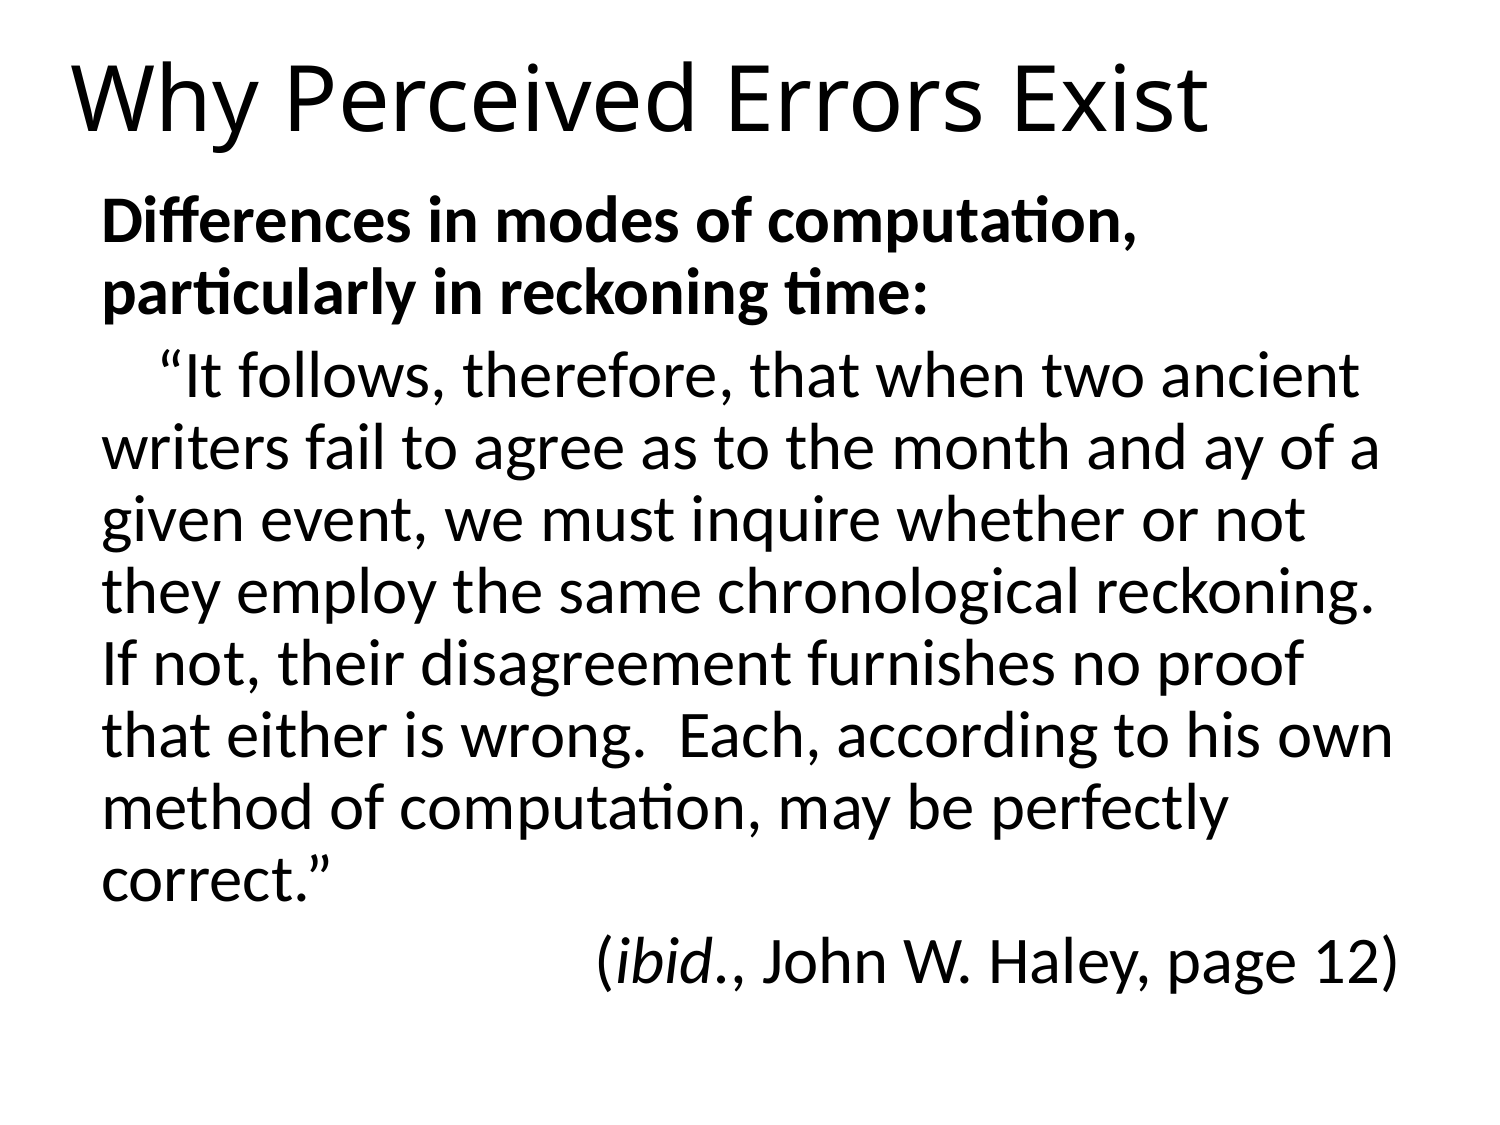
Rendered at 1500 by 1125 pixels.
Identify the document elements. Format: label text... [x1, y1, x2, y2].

list Differences in modes of computation, particularly in reckoning time: “It follows, therefore, that when two ancient writers fail to agree as to the month and ay of a given event, we must inquire whether or not they employ the same chronological reckoning. If not, their disagreement furnishes no proof that either is wrong. Each, according to his own method of computation, may be perfectly correct.” (ibid., John W. Haley, page 12) [86, 177, 1417, 1090]
title Why Perceived Errors Exist [55, 25, 1448, 178]
